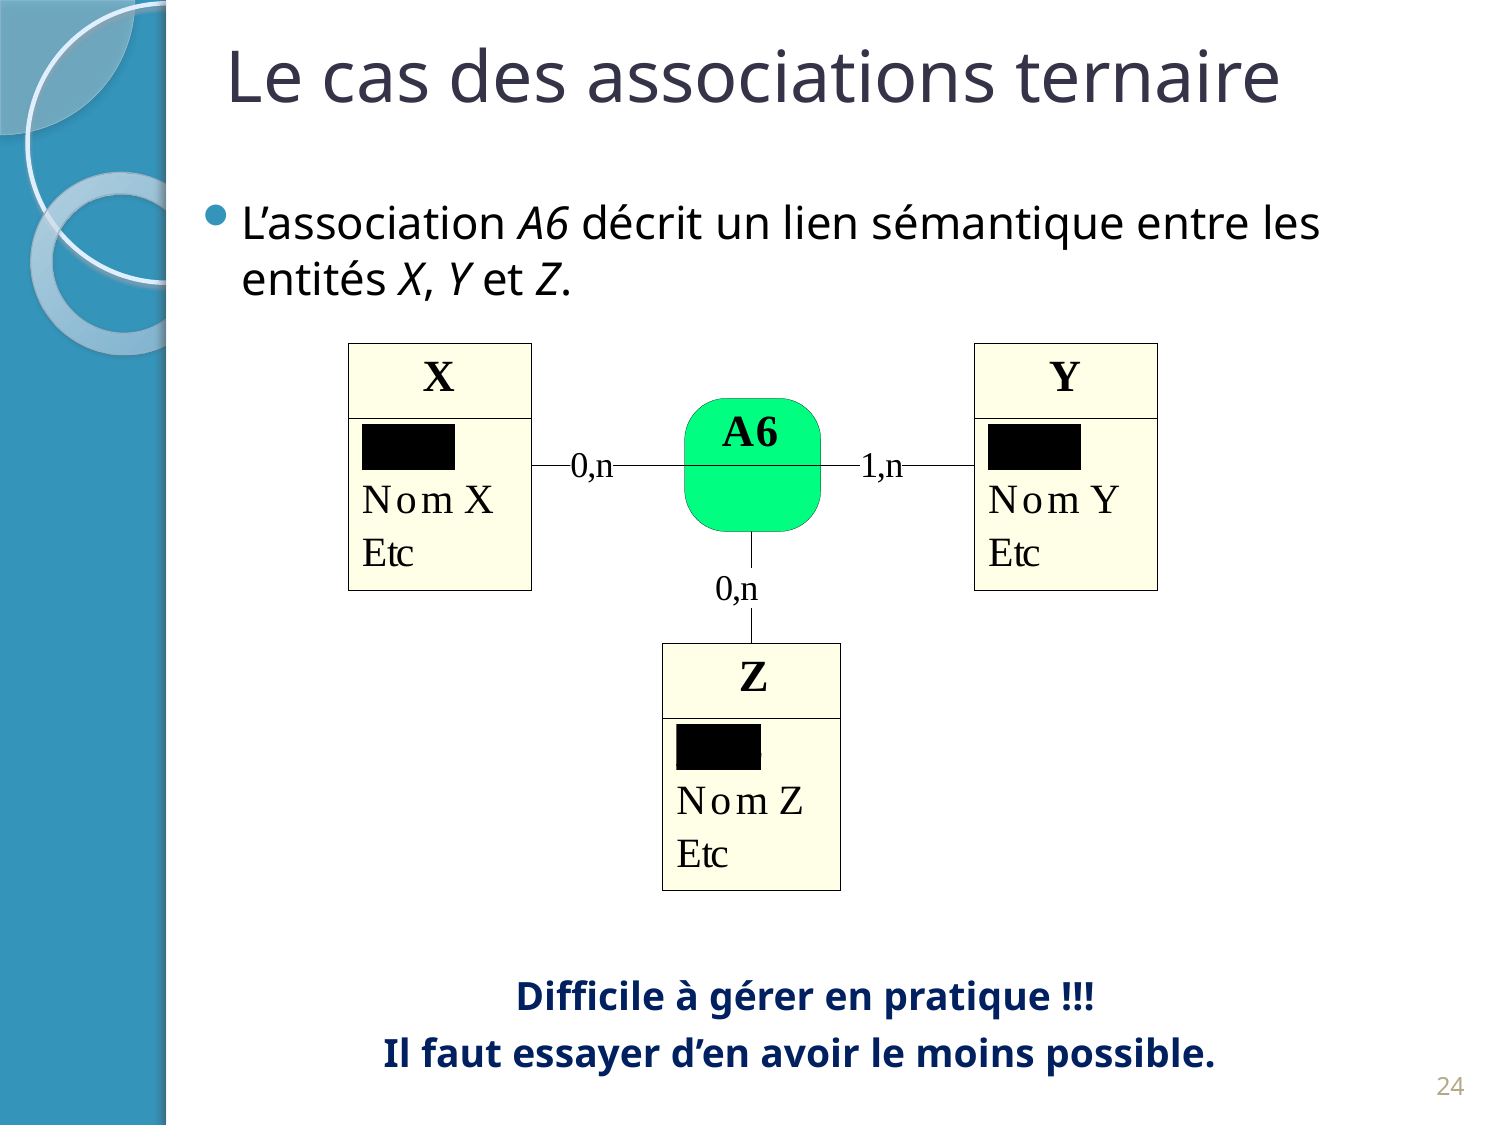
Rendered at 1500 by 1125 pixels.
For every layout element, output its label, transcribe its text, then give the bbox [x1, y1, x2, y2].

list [344, 339, 1161, 894]
slide_number 24 [1413, 1034, 1488, 1113]
list L’association A6 décrit un lien sémantique entre les entités X, Y et Z. Difficile à gérer en pratique !!! Il faut essayer d’en avoir le moins possible. [175, 187, 1424, 1090]
text_box Le cas des associations ternaire [210, 23, 1447, 176]
